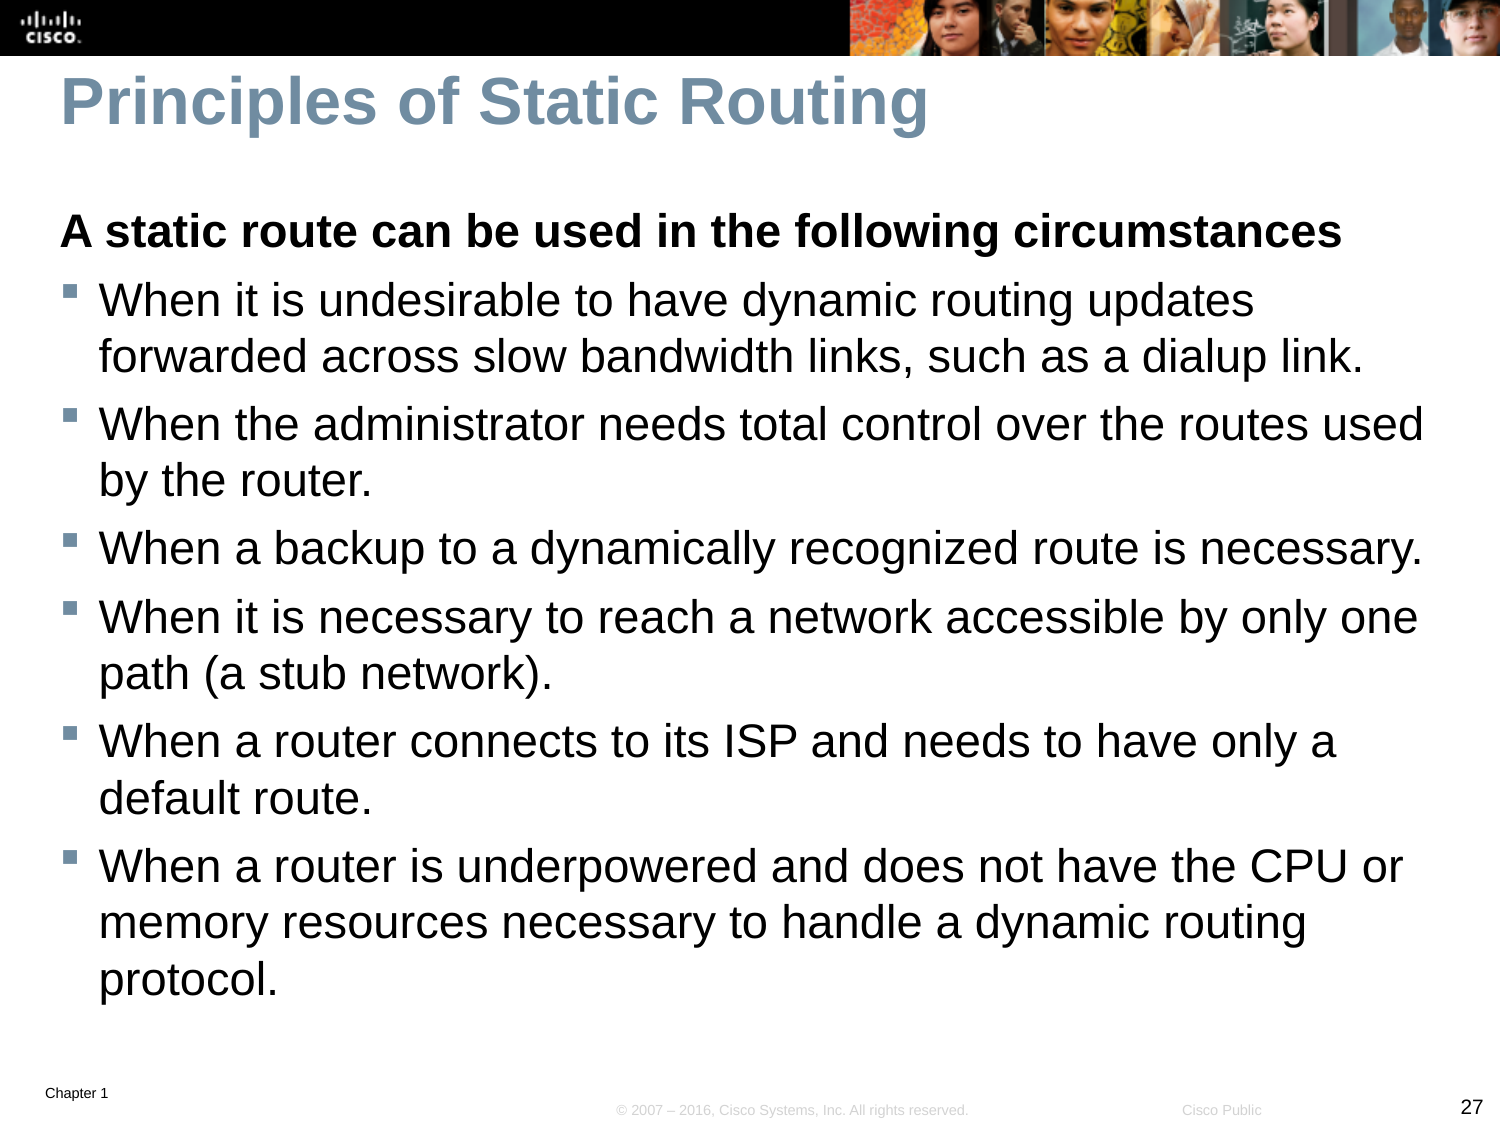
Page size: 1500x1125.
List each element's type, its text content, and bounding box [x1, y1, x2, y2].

title Principles of Static Routing [45, 59, 1444, 182]
picture [0, 0, 1500, 56]
list A static route can be used in the following circumstances When it is undesirable to have dynamic routing updates forwarded across slow bandwidth links, such as a dialup link. When the administrator needs total control over the routes used by the router. When a backup to a dynamically recognized route is necessary. When it is necessary to reach a network accessible by only one path (a stub network). When a router connects to its ISP and needs to have only a default route. When a router is underpowered and does not have the CPU or memory resources necessary to handle a dynamic routing protocol. [45, 193, 1444, 1037]
